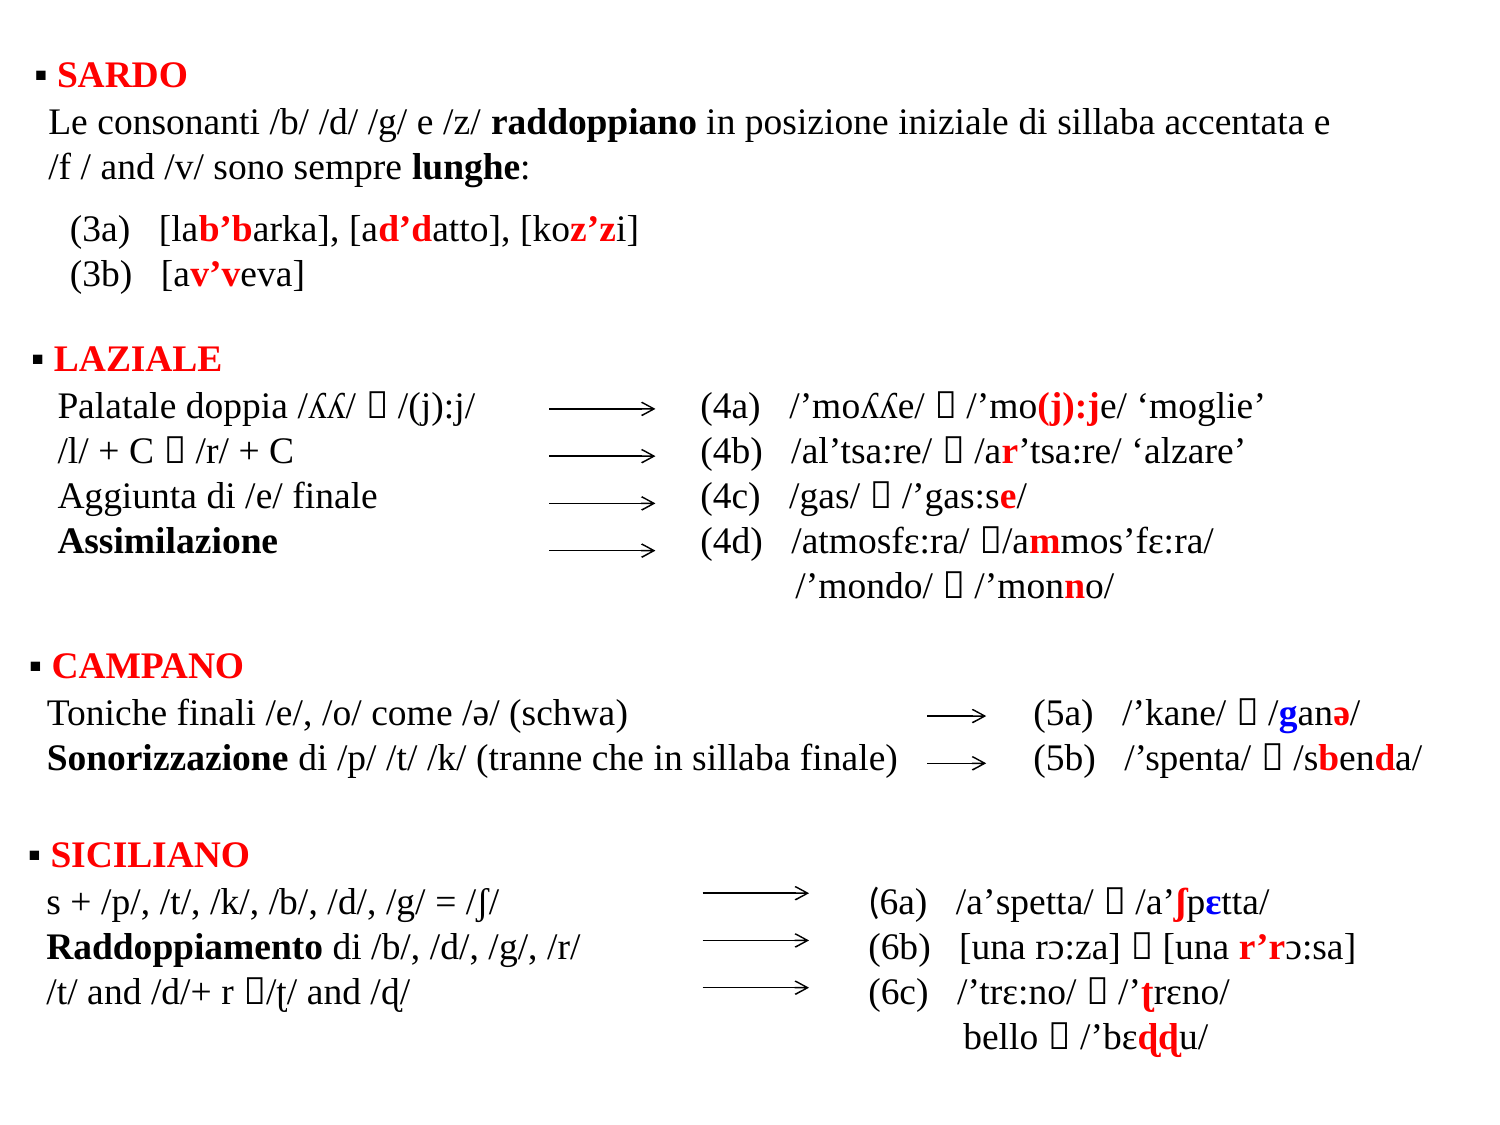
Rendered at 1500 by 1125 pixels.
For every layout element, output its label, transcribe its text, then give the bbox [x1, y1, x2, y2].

text_box (5a) /’kane/  /ganǝ/ (5b) /’spenta/  /sbenda/ [1018, 680, 1438, 786]
text_box (3a) [lab’barka], [ad’datto], [koz’zi] (3b) [av’veva] [55, 196, 655, 301]
text_box s + /p/, /t/, /k/, /b/, /d/, /g/ = /ʃ/ Raddoppiamento di /b/, /d/, /g/, /r/ /t/ and /d/+ r /ʈ/ and /ɖ/ [31, 869, 597, 1020]
text_box Le consonanti /b/ /d/ /g/ e /z/ raddoppiano in posizione iniziale di sillaba accentata e /f / and /v/ sono sempre lunghe: [33, 89, 1348, 195]
text_box ▪ Laziale [16, 326, 238, 386]
text_box Palatale doppia /ʎʎ/  /(j):j/ /l/ + C  /r/ + C Aggiunta di /e/ finale Assimilazione [42, 373, 491, 569]
text_box ▪ Sardo [19, 42, 203, 103]
text_box (6a) /a’spetta/  /a’ʃpɛtta/ (6b) [una rɔ:za]  [una r’rɔ:sa] (6c) /’trɛ:no/  /’ʈrɛno/ bello  /’bɛɖɖu/ [853, 869, 1372, 1065]
text_box ▪ Campano [14, 633, 260, 694]
text_box (4a) /’moʎʎe/  /’mo(j):je/ ‘moglie’ (4b) /al’tsa:re/  /ar’tsa:re/ ‘alzare’ (4c) /gas/  /’gas:se/ (4d) /atmosfɛ:ra/ /ammos’fɛ:ra/ /’mondo/  /’monno/ [685, 373, 1282, 614]
text_box ▪ Siciliano [13, 822, 265, 882]
text_box Toniche finali /e/, /o/ come /ǝ/ (schwa) Sonorizzazione di /p/ /t/ /k/ (tranne che in sillaba finale) [32, 680, 915, 786]
